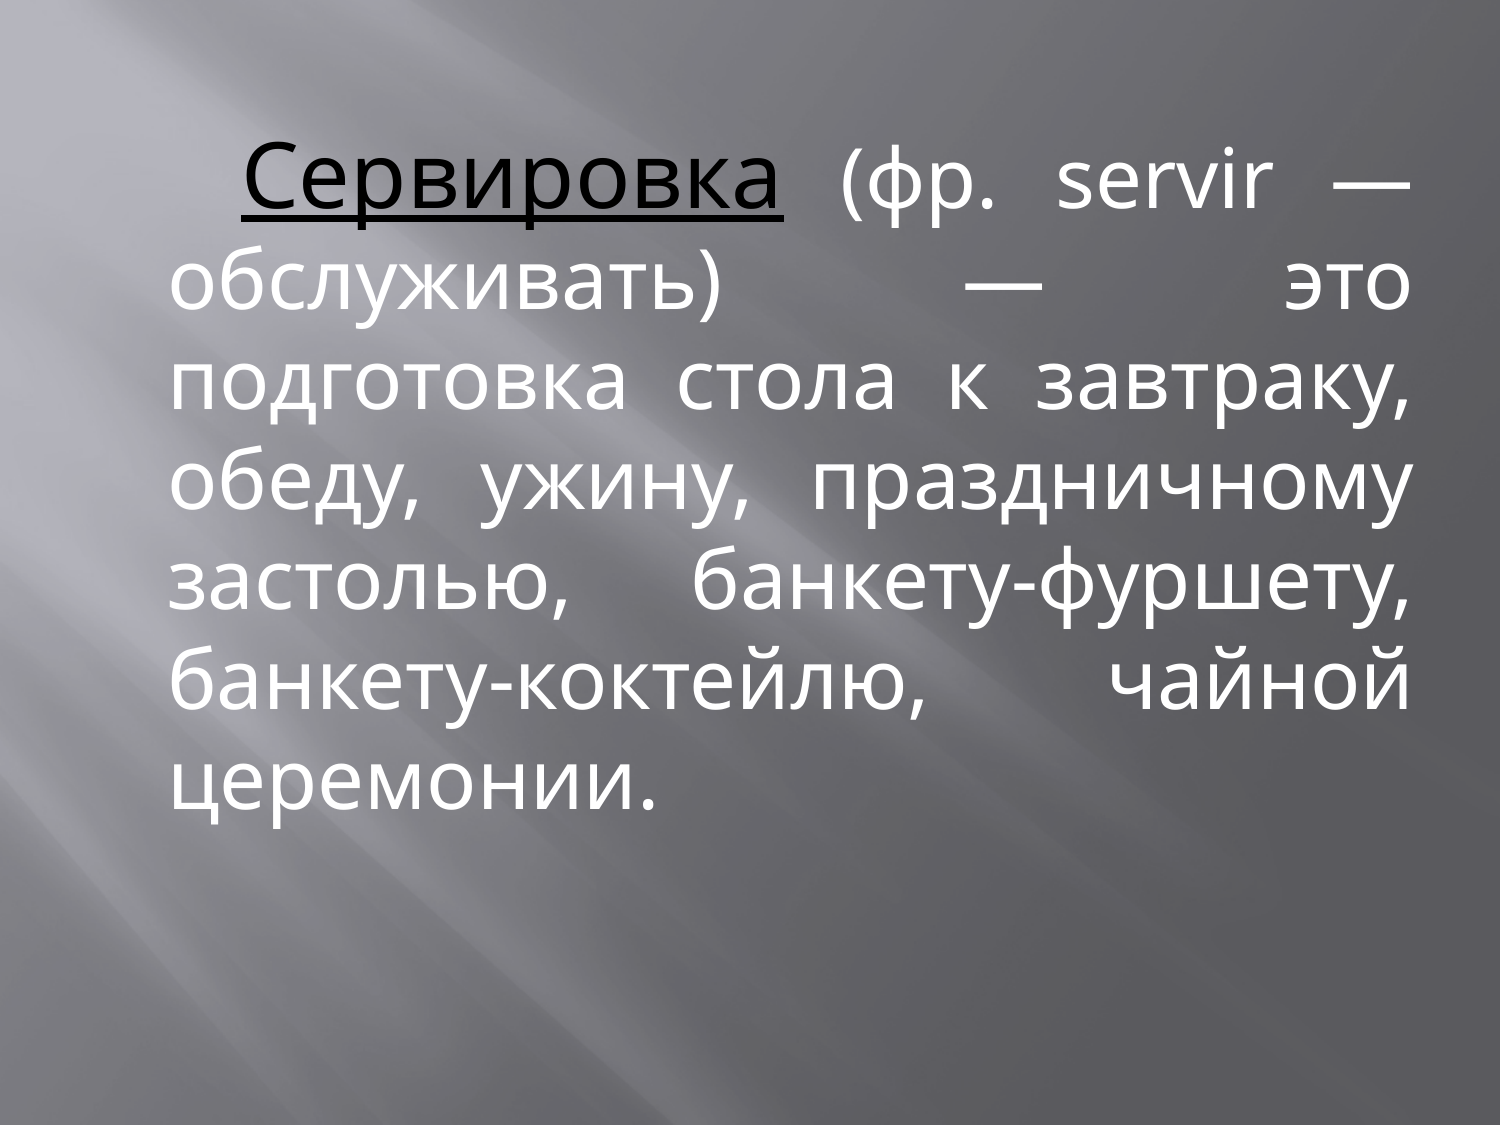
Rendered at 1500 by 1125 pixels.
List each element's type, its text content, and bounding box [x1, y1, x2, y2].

text_box Сервировка (фр. servir — обслуживать) — это подготовка стола к завтраку, обеду, ужину, праздничному застолью, банкету-фуршету, банкету-коктейлю, чайной церемонии. [152, 108, 1430, 834]
